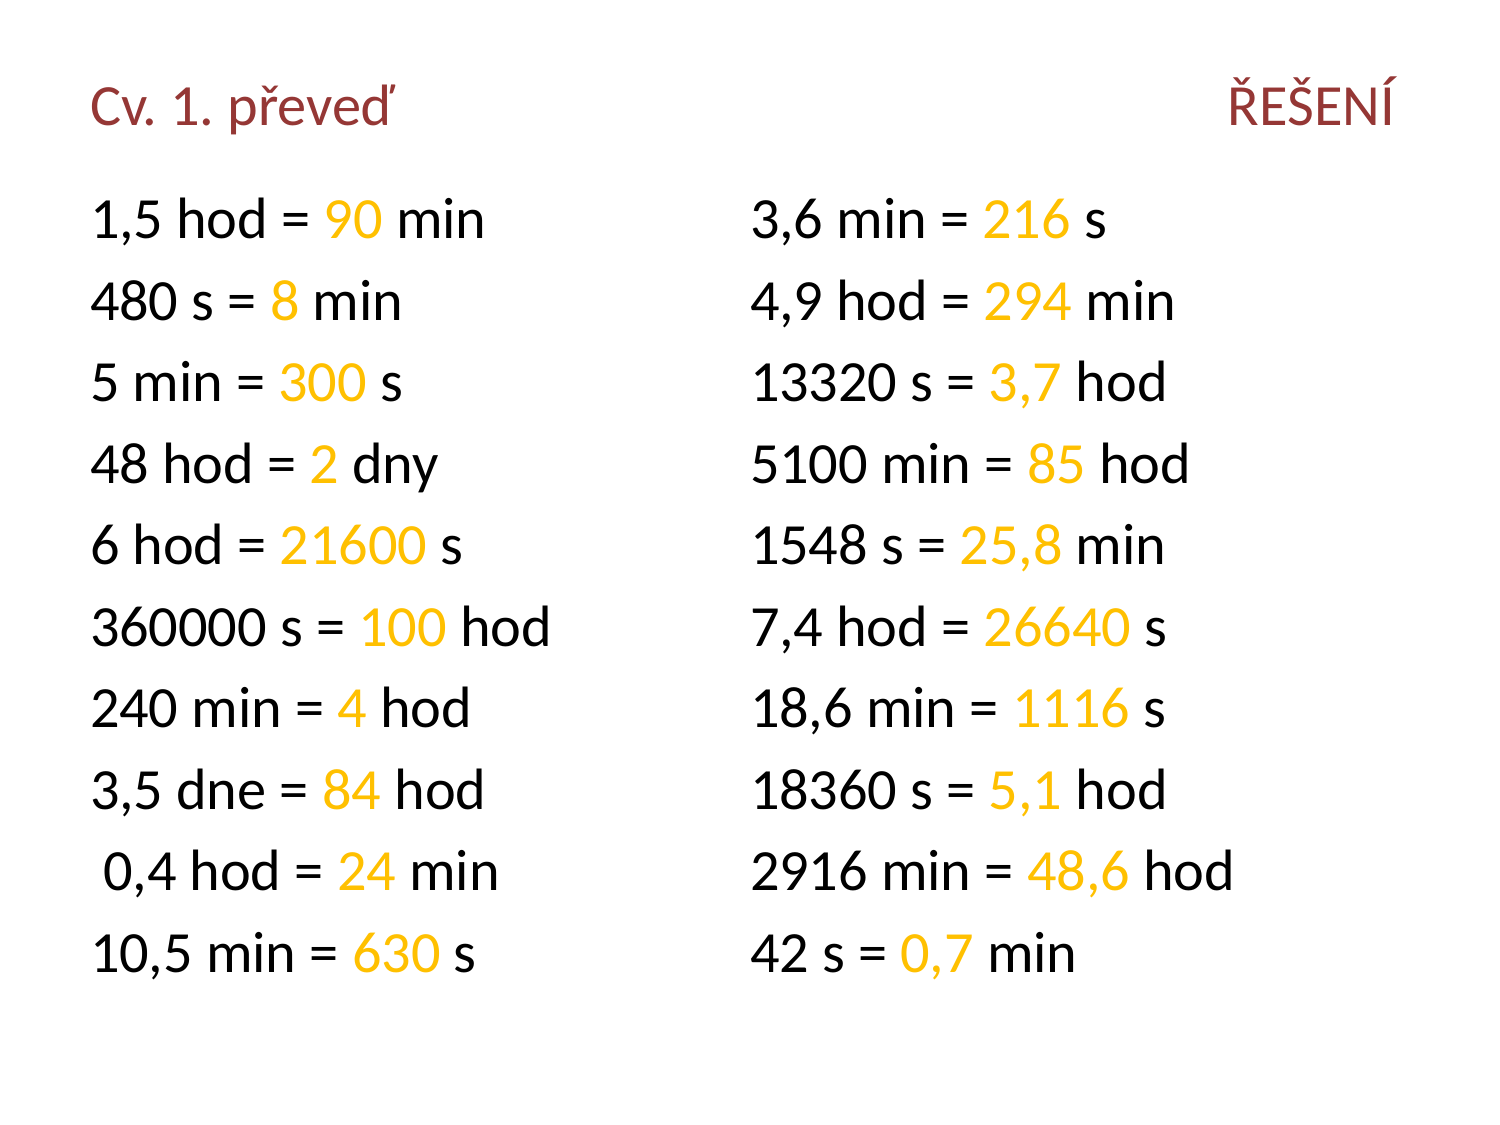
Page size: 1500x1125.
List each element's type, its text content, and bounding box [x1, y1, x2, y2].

list 1,5 hod = 90 min 480 s = 8 min 5 min = 300 s 48 hod = 2 dny 6 hod = 21600 s 360000 s = 100 hod 240 min = 4 hod 3,5 dne = 84 hod 0,4 hod = 24 min 10,5 min = 630 s 3,6 min = 216 s 4,9 hod = 294 min 13320 s = 3,7 hod 5100 min = 85 hod 1548 s = 25,8 min 7,4 hod = 26640 s 18,6 min = 1116 s 18360 s = 5,1 hod 2916 min = 48,6 hod 42 s = 0,7 min [75, 172, 1425, 1024]
title Cv. 1. převeď ŘEŠENÍ [75, 54, 1425, 149]
